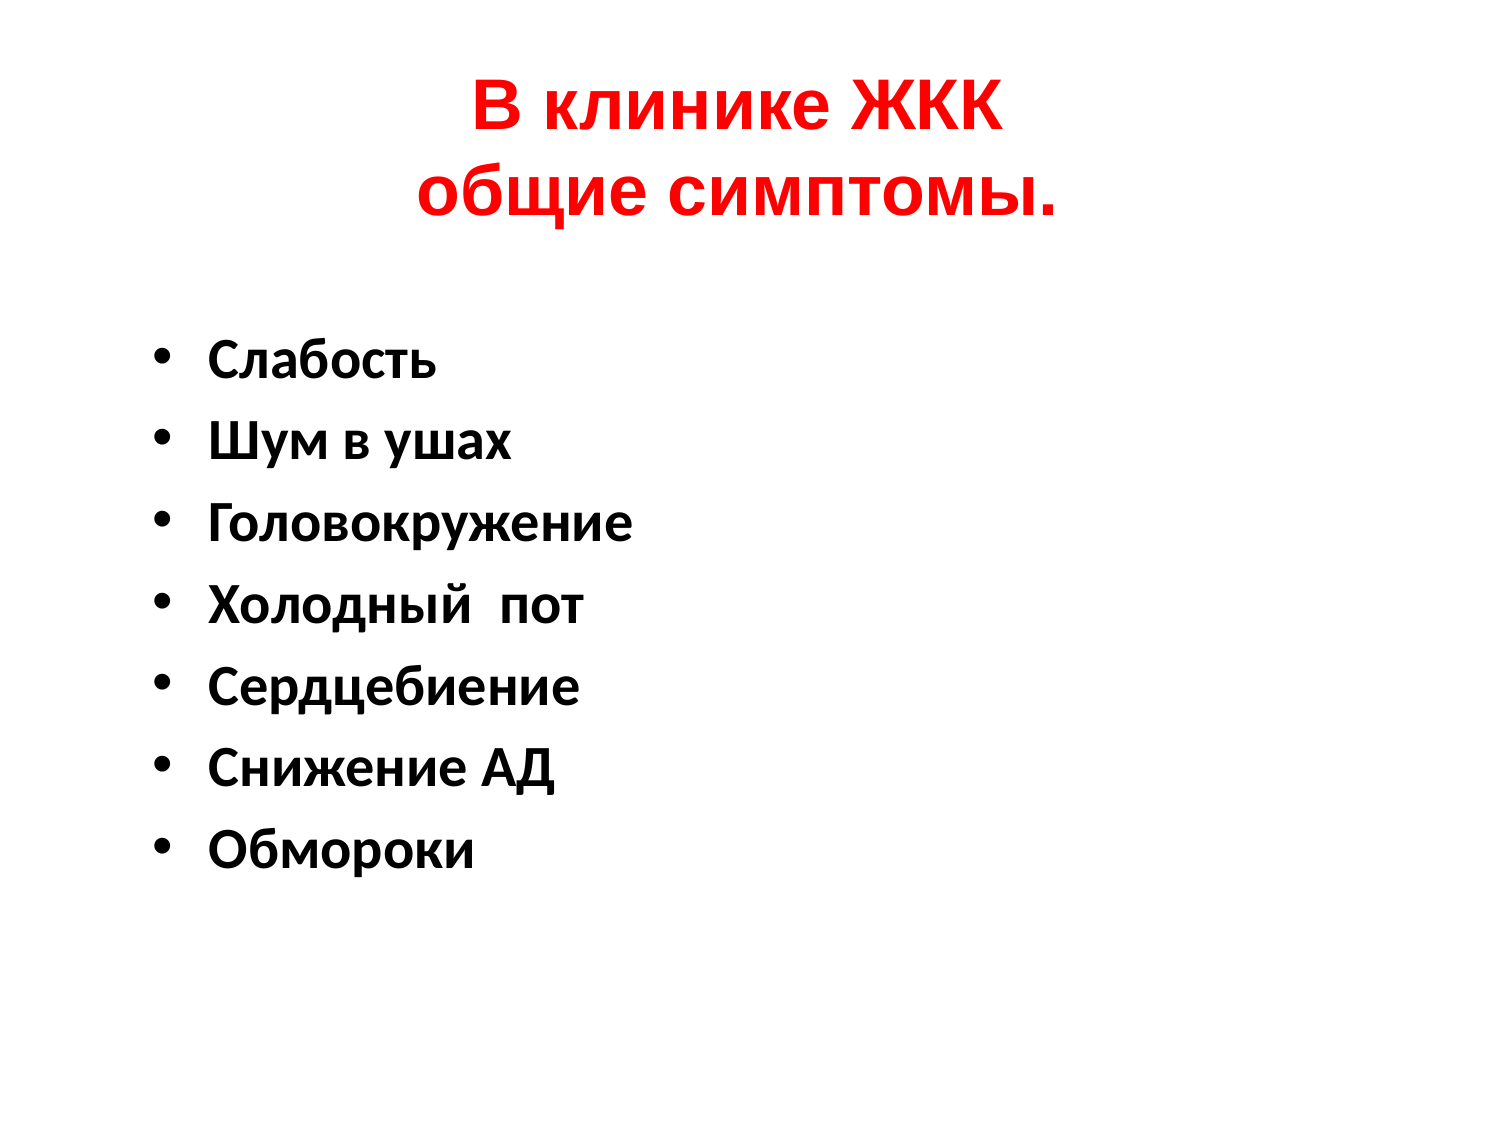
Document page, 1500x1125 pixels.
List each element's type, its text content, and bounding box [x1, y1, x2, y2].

list Слабость Шум в ушах Головокружение Холодный пот Сердцебиение Снижение АД Обмороки [137, 312, 762, 988]
title В клинике ЖКК общие симптомы. [99, 50, 1375, 238]
